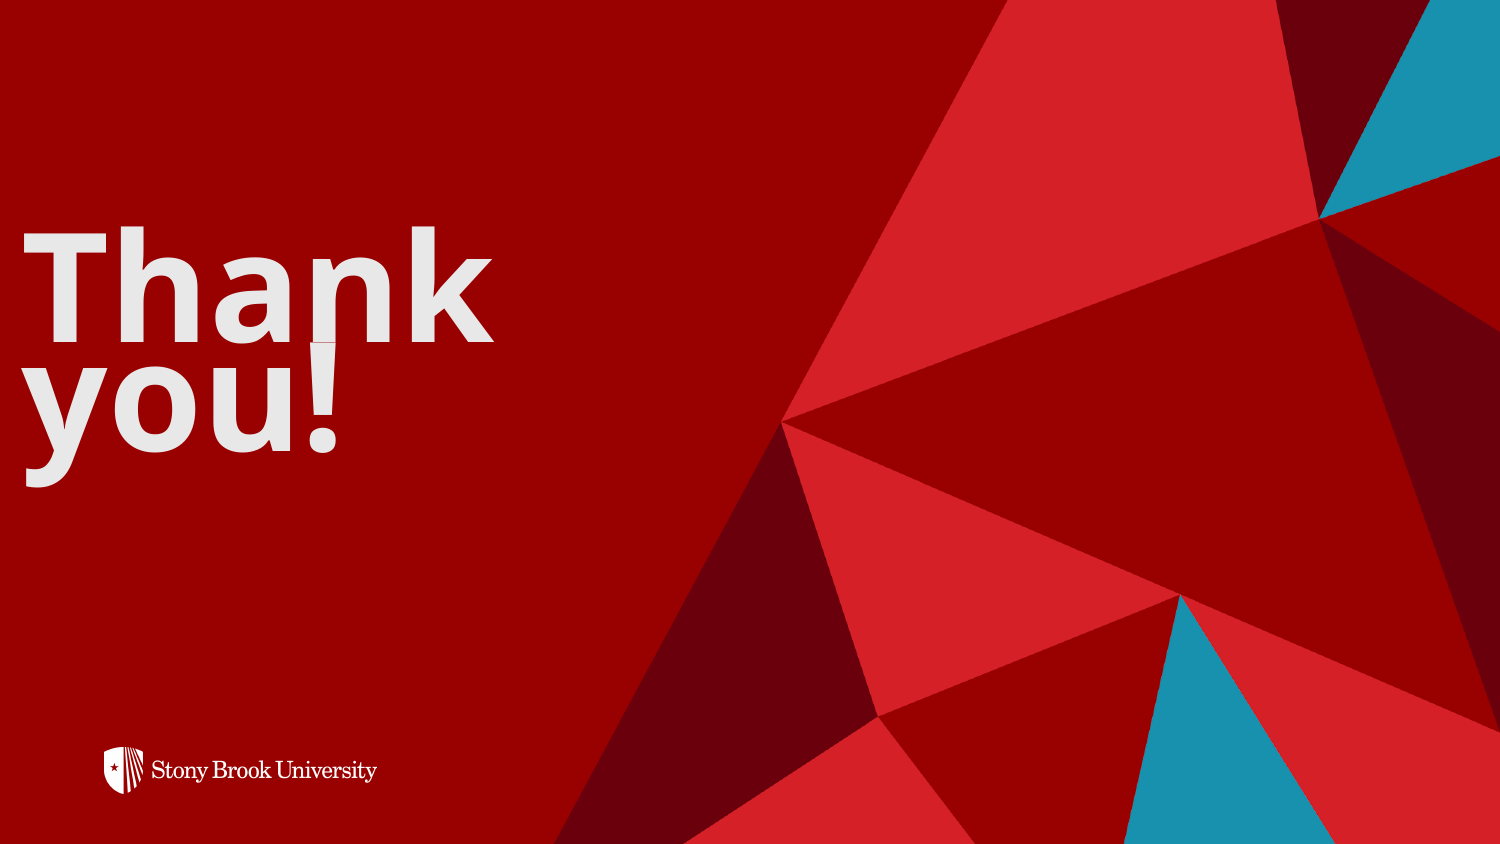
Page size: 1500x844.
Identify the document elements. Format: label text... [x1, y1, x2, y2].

picture [0, 0, 1500, 844]
title Thank you! [21, 140, 794, 474]
